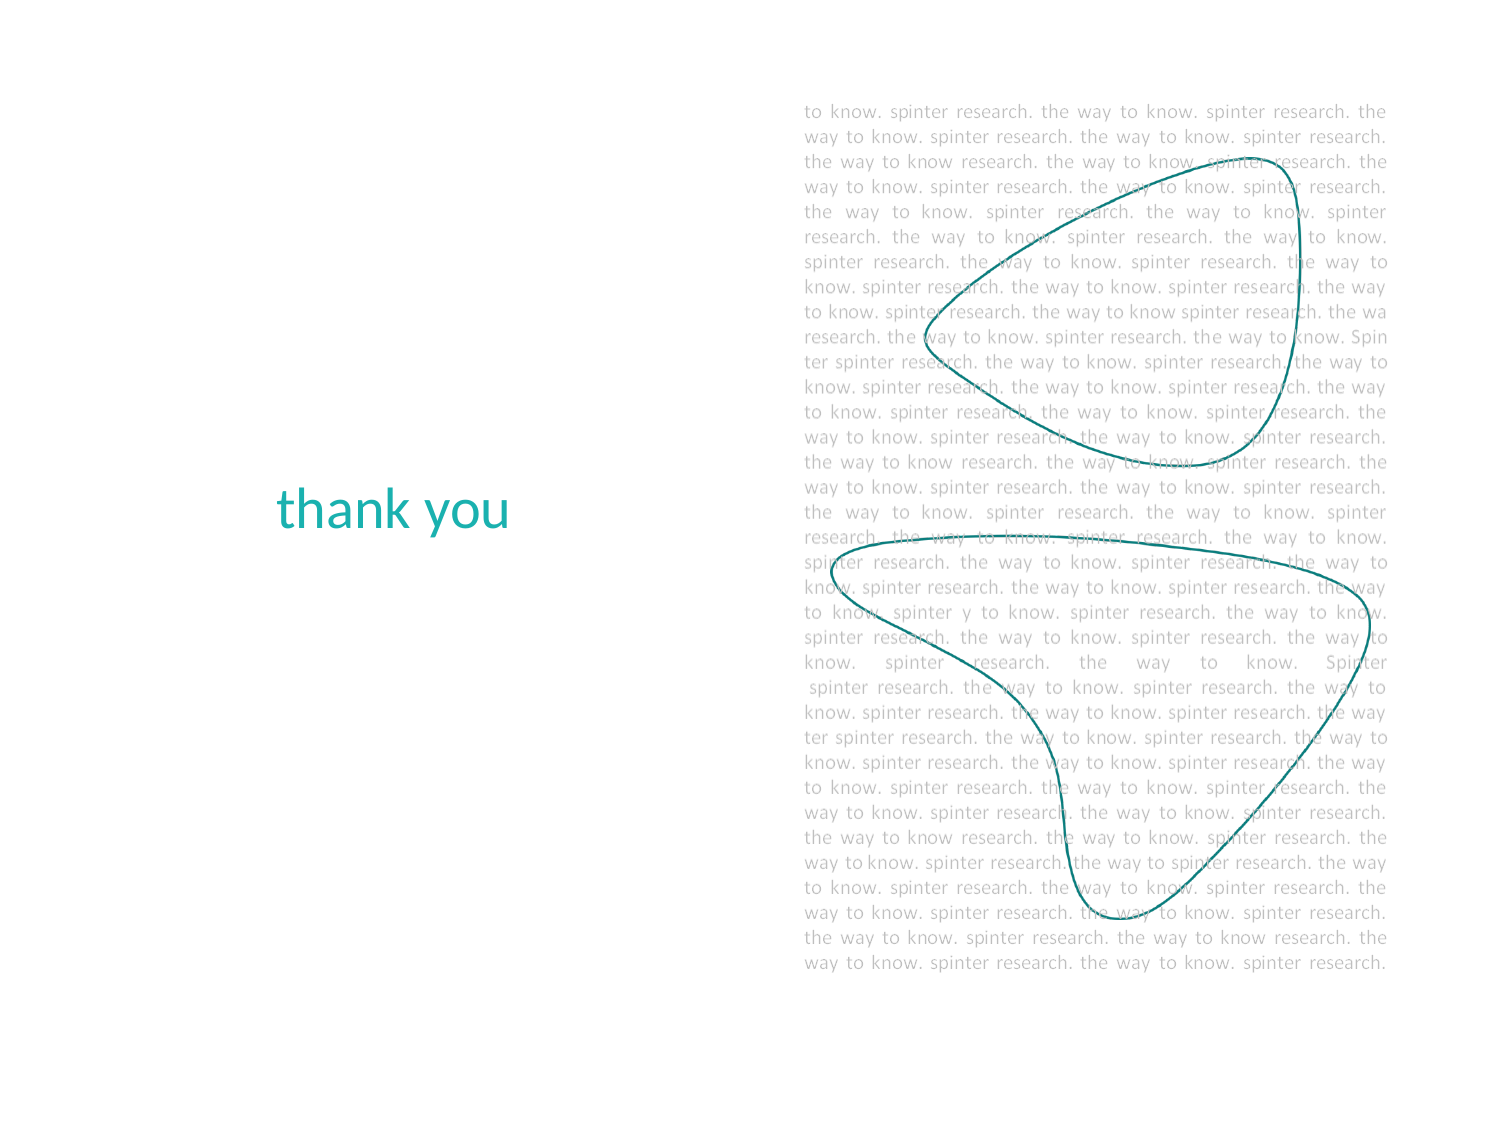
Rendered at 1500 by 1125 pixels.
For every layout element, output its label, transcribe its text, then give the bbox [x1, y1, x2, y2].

text_box thank you [0, 462, 782, 548]
picture [787, 92, 1404, 976]
